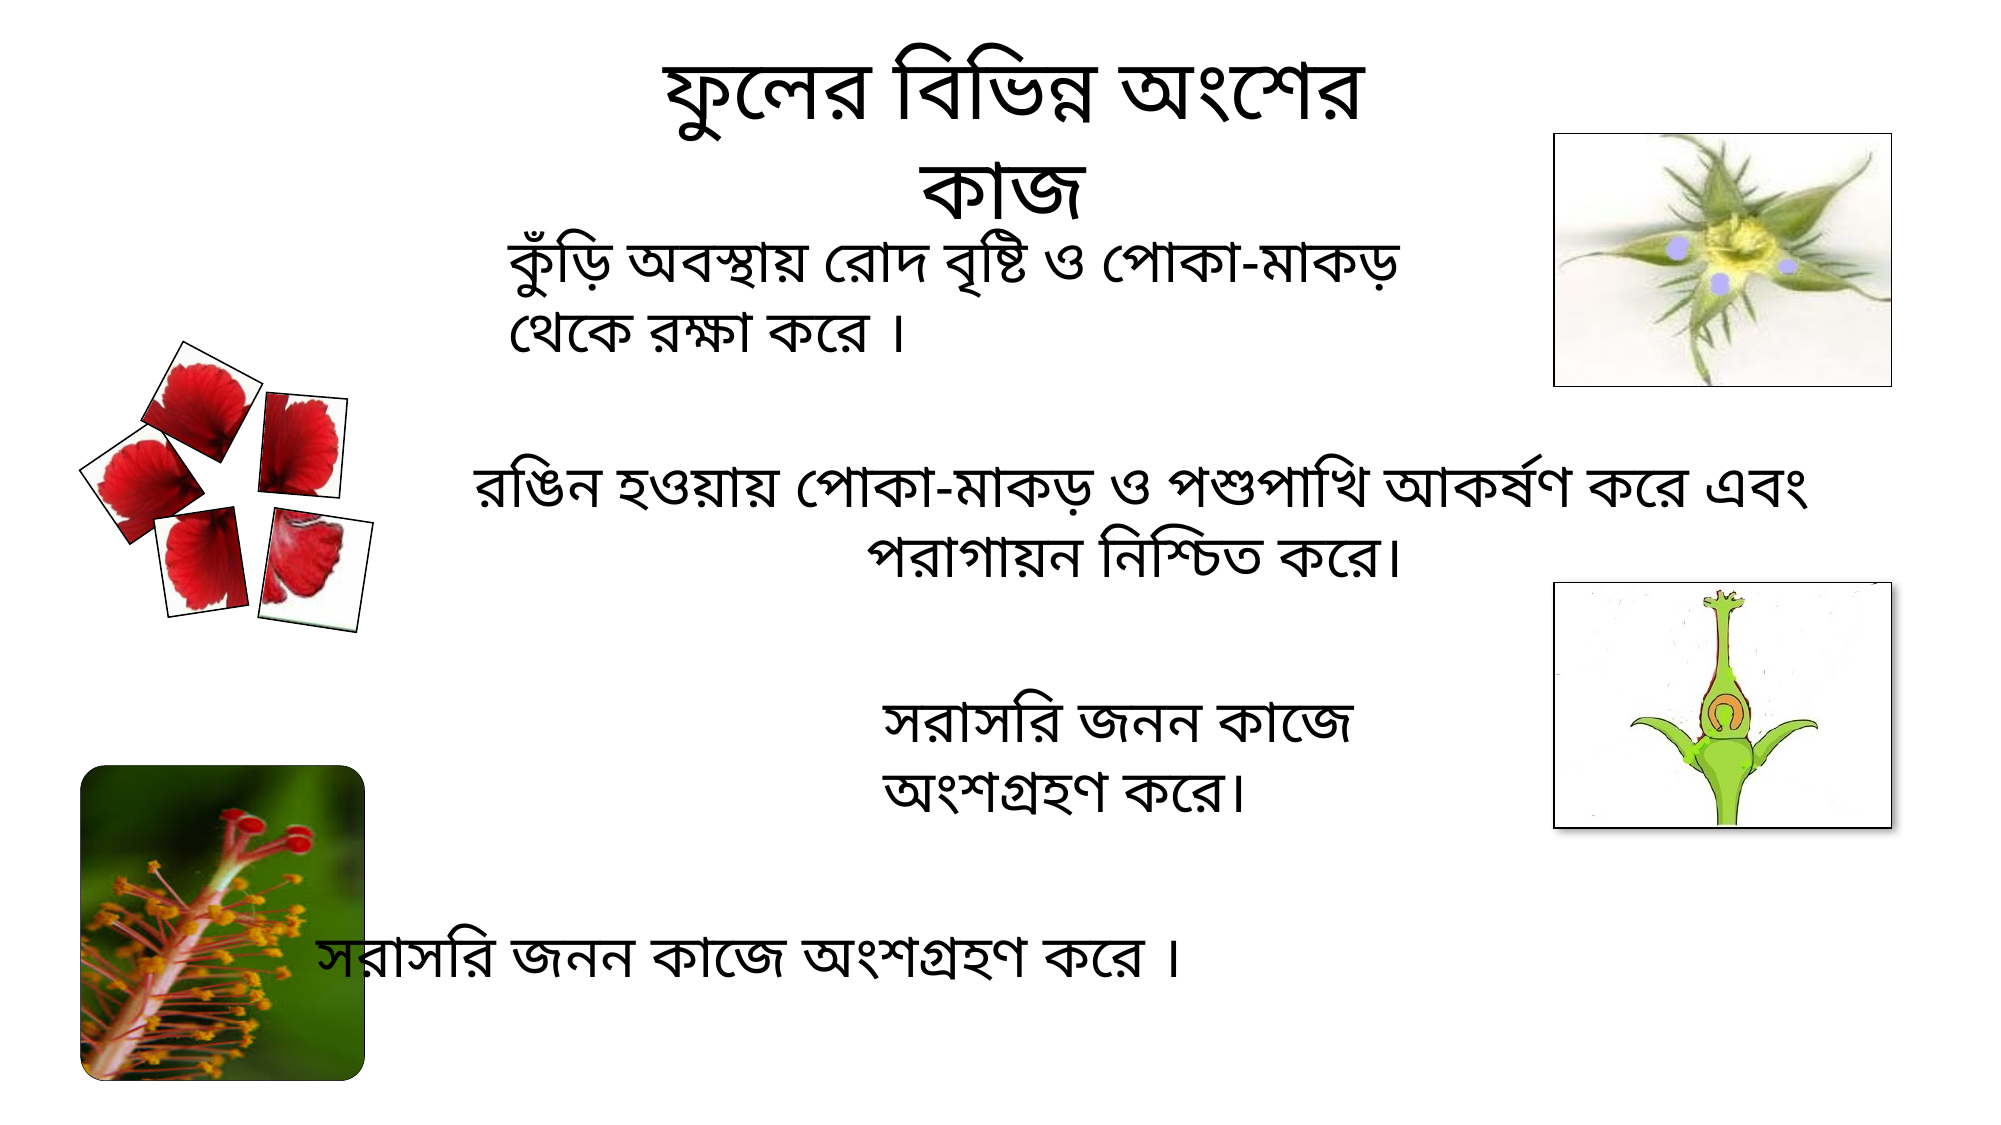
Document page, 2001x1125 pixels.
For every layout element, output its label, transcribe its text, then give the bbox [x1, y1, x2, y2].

picture [320, 625, 356, 631]
text_box সরাসরি জনন কাজে অংশগ্রহণ করে । [380, 911, 1213, 997]
text_box ফুলের বিভিন্ন অংশের কাজ [640, 28, 1389, 244]
picture [1554, 133, 1891, 386]
text_box কুঁড়ি অবস্থায় রোদ বৃষ্টি ও পোকা-মাকড় থেকে রক্ষা করে । [493, 216, 1553, 372]
picture [176, 344, 210, 358]
picture [1554, 583, 1891, 828]
picture [82, 461, 97, 493]
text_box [97, 358, 365, 625]
picture [365, 523, 371, 563]
text_box রঙিন হওয়ায় পোকা-মাকড় ও পশুপাখি আকর্ষণ করে এবং পরাগায়ন নিশ্চিত করে। [402, 441, 1882, 597]
text_box সরাসরি জনন কাজে অংশগ্রহণ করে। [868, 676, 1582, 832]
picture [64, 766, 380, 1080]
